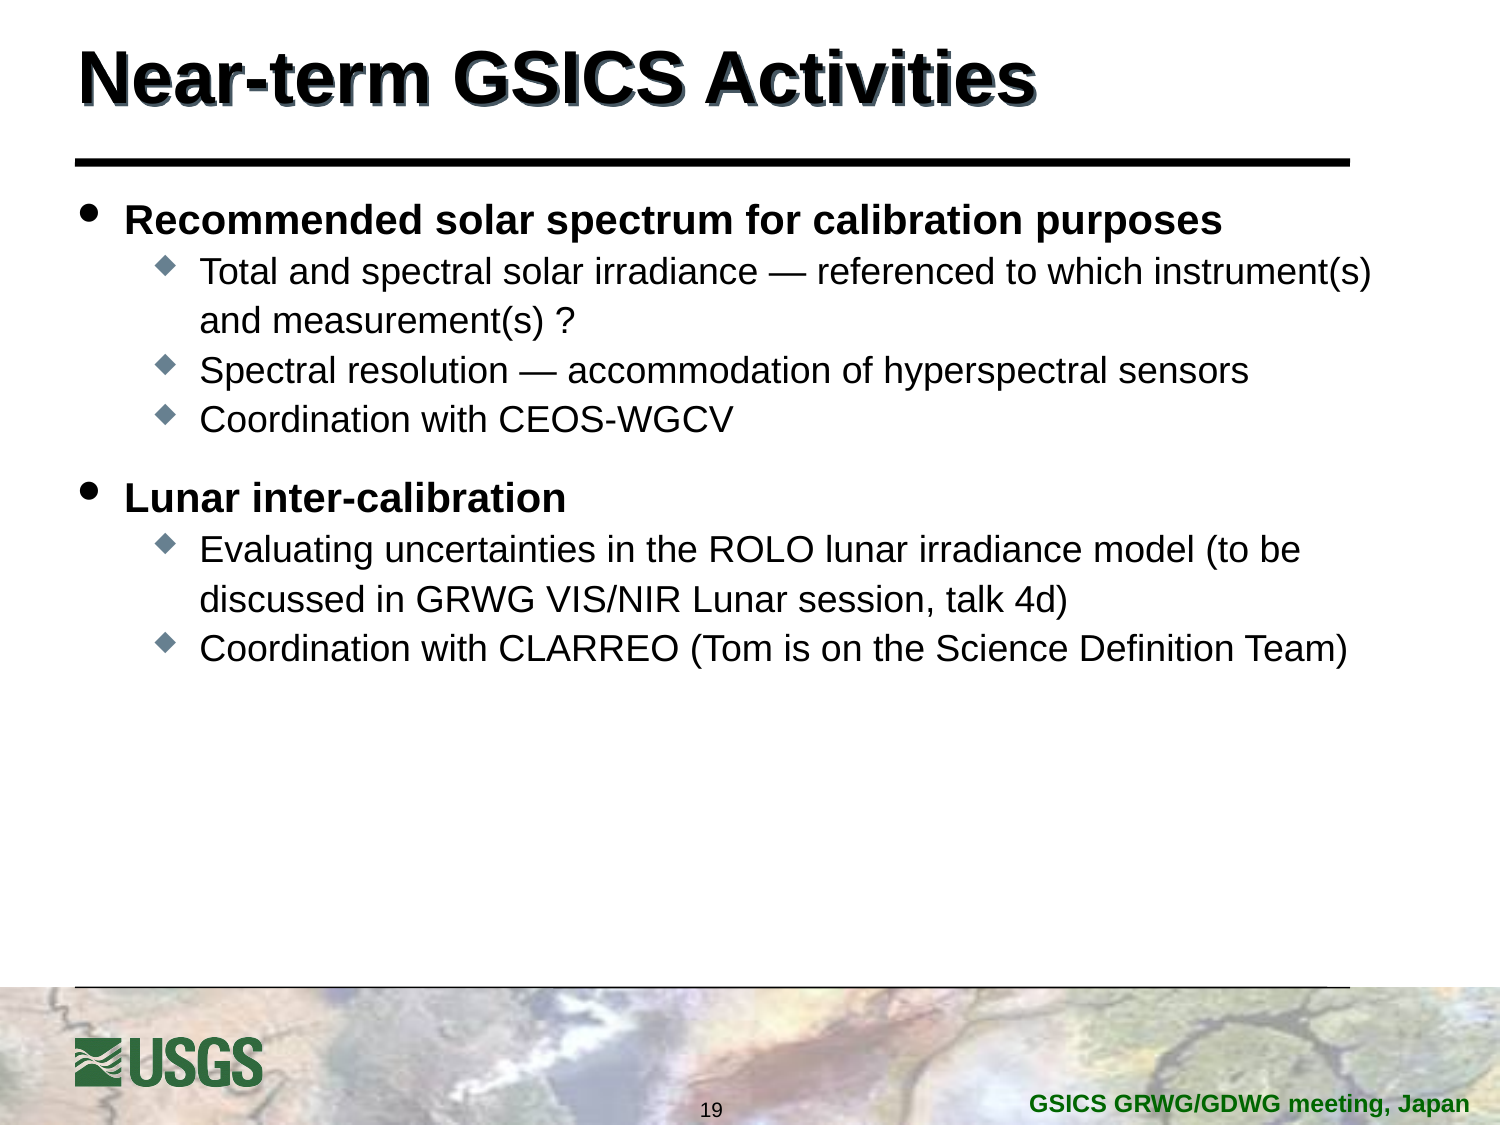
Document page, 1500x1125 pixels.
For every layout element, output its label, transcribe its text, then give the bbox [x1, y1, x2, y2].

title Near-term GSICS Activities [62, 29, 1438, 138]
list Recommended solar spectrum for calibration purposes Total and spectral solar irradiance — referenced to which instrument(s) and measurement(s) ? Spectral resolution — accommodation of hyperspectral sensors Coordination with CEOS-WGCV Lunar inter-calibration Evaluating uncertainties in the ROLO lunar irradiance model (to be discussed in GRWG VIS/NIR Lunar session, talk 4d) Coordination with CLARREO (Tom is on the Science Definition Team) [62, 179, 1438, 1009]
picture [0, 987, 1500, 1125]
